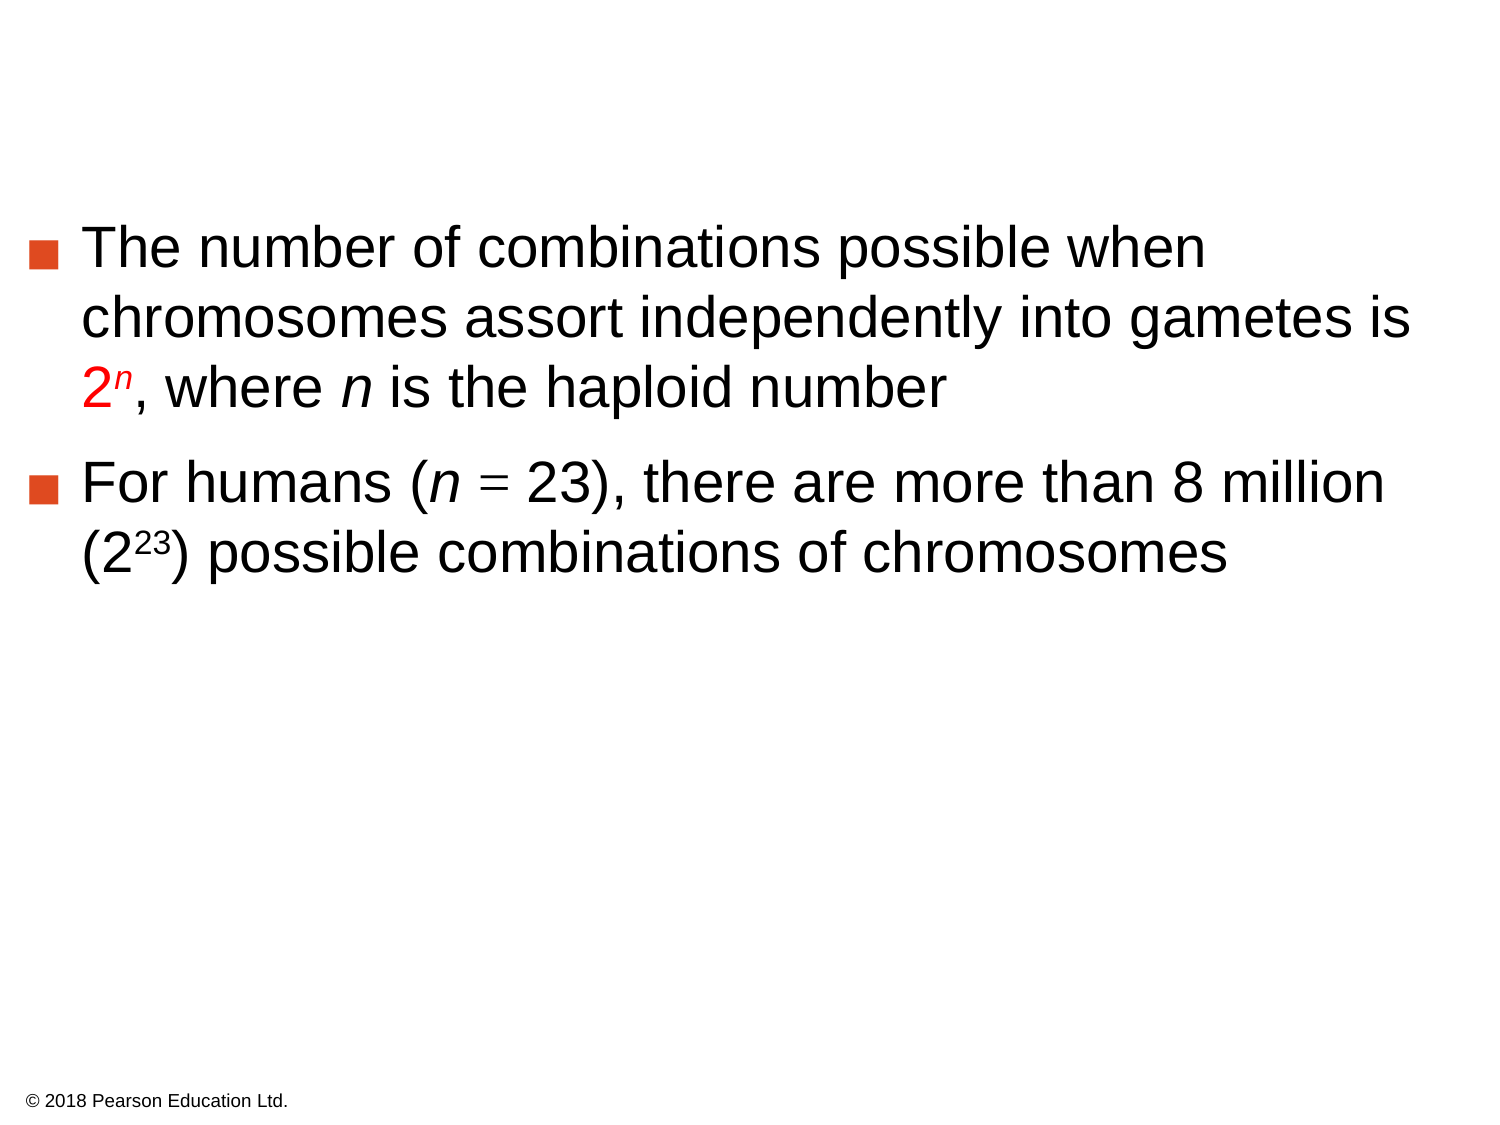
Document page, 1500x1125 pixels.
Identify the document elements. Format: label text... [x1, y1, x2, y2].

list The number of combinations possible when chromosomes assort independently into gametes is 2n, where n is the haploid number For humans (n = 23), there are more than 8 million (223) possible combinations of chromosomes [24, 208, 1475, 1065]
footer © 2018 Pearson Education Ltd. [10, 1080, 518, 1119]
